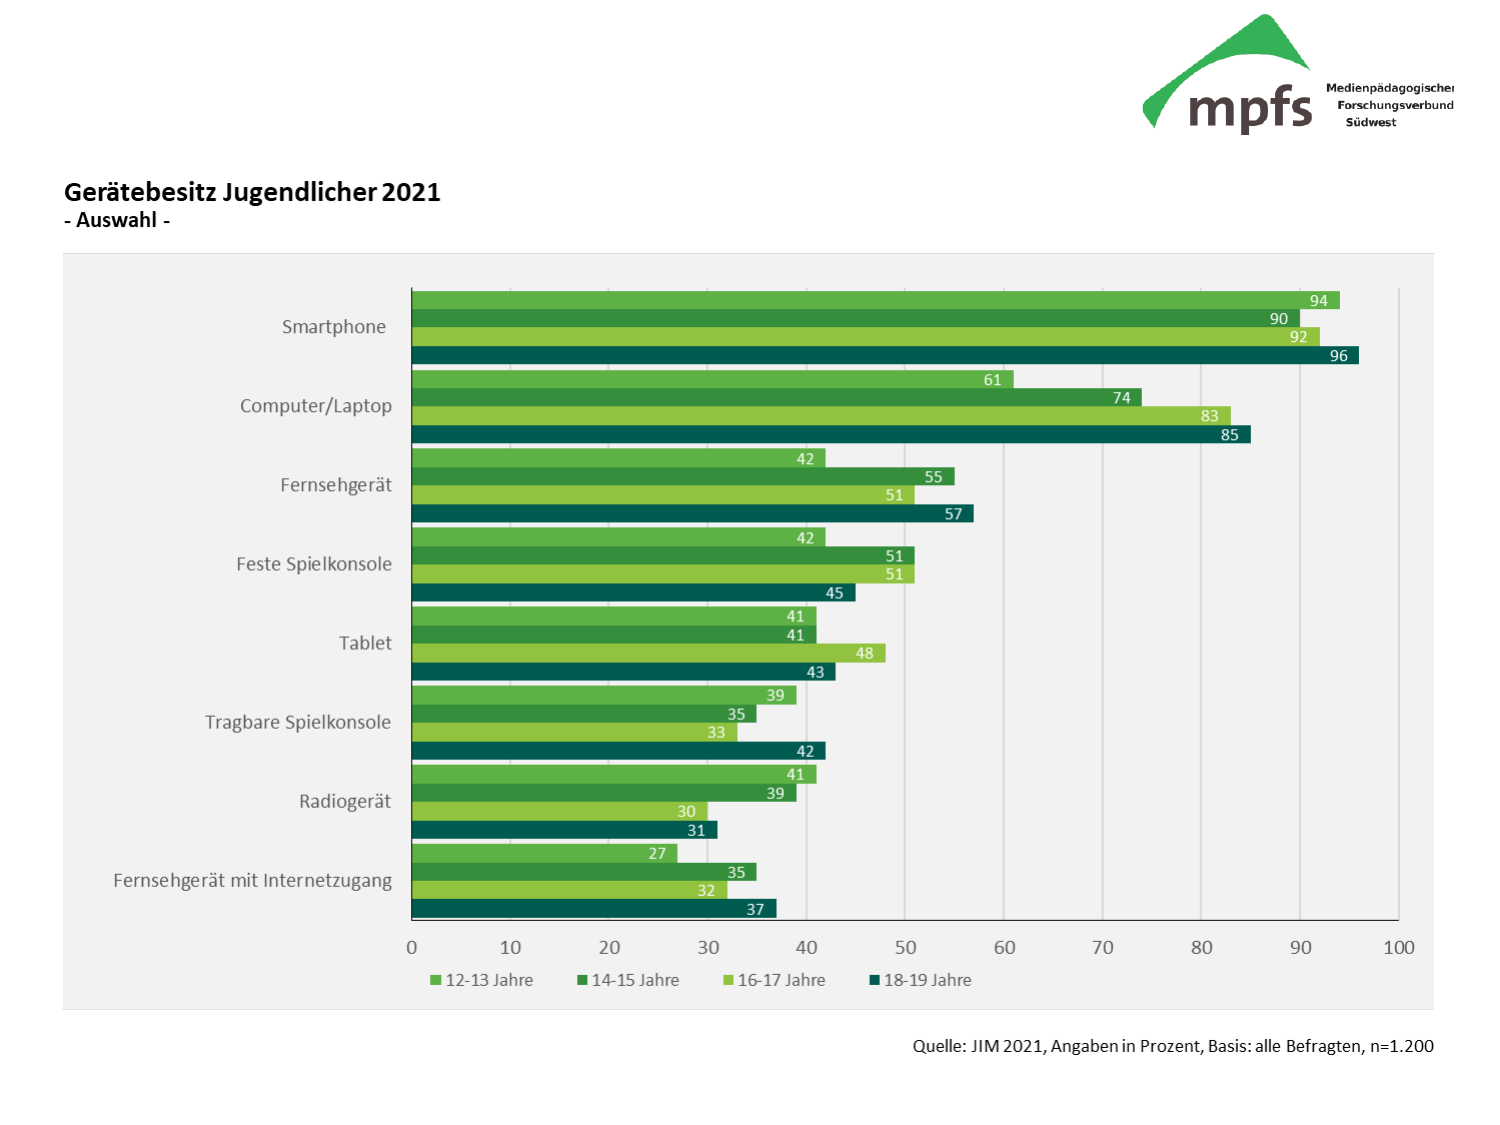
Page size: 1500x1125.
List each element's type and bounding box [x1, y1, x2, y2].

picture [46, 165, 1453, 1068]
